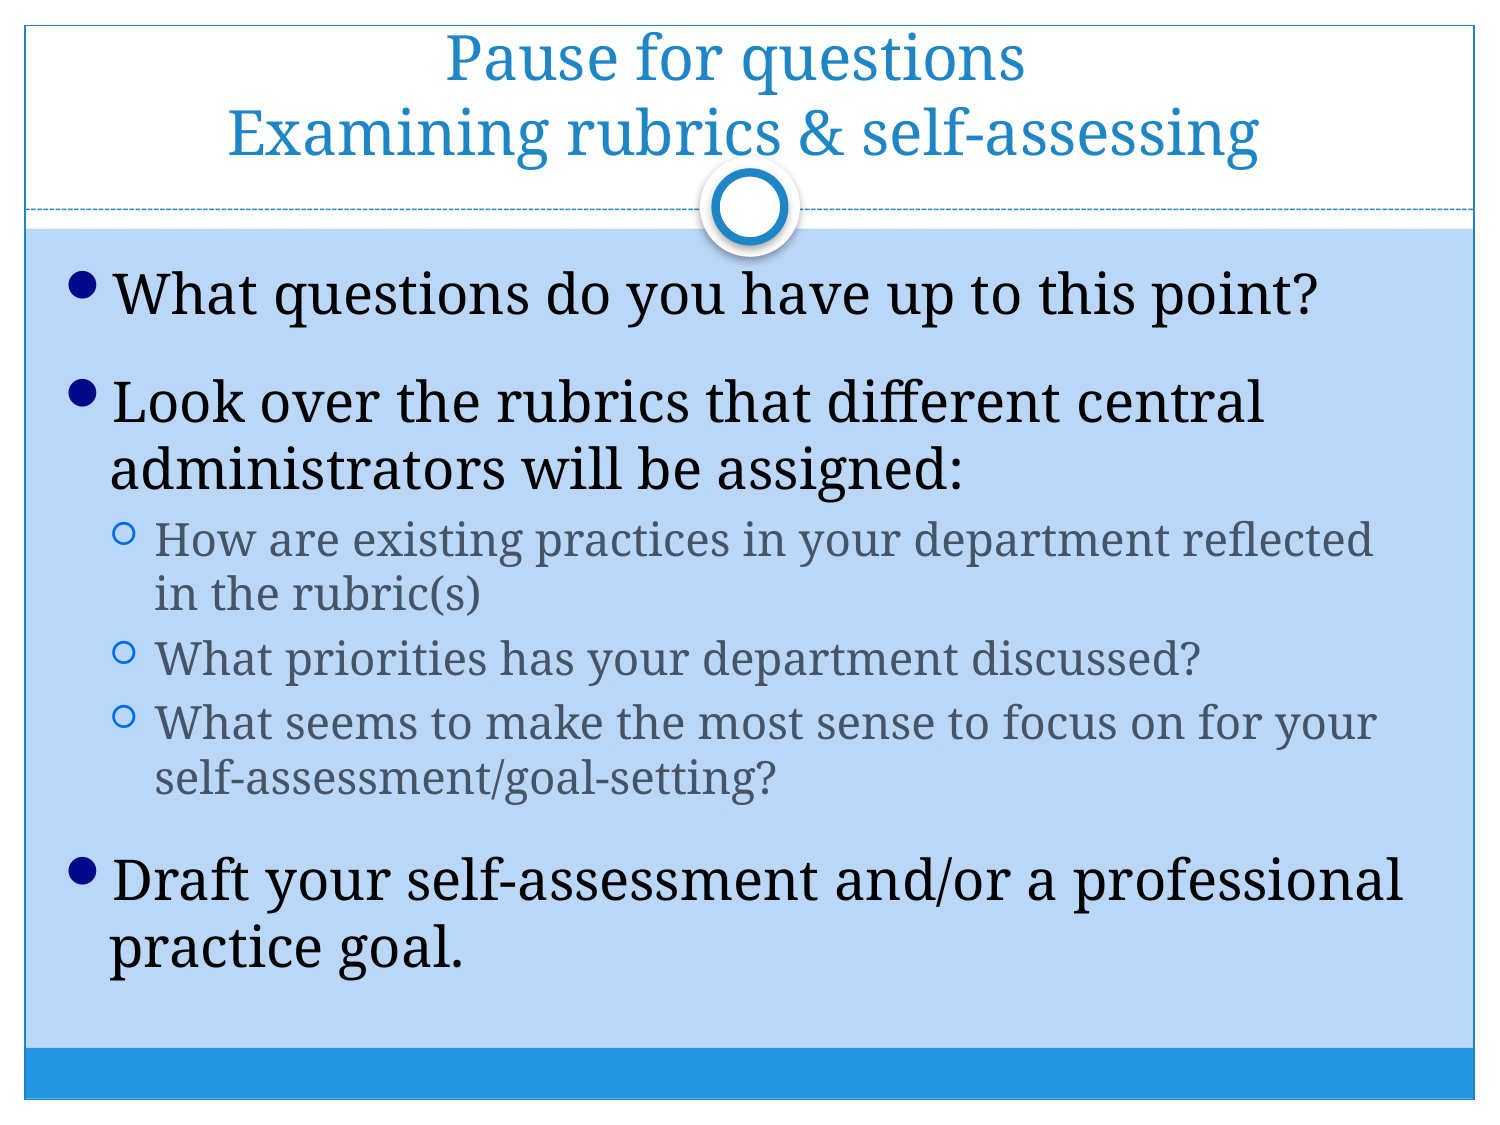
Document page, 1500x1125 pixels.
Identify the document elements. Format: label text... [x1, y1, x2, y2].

list What questions do you have up to this point? Look over the rubrics that different central administrators will be assigned: How are existing practices in your department reflected in the rubric(s) What priorities has your department discussed? What seems to make the most sense to focus on for your self-assessment/goal-setting? Draft your self-assessment and/or a professional practice goal. [49, 250, 1445, 1001]
title Pause for questions Examining rubrics & self-assessing [44, 50, 1445, 176]
